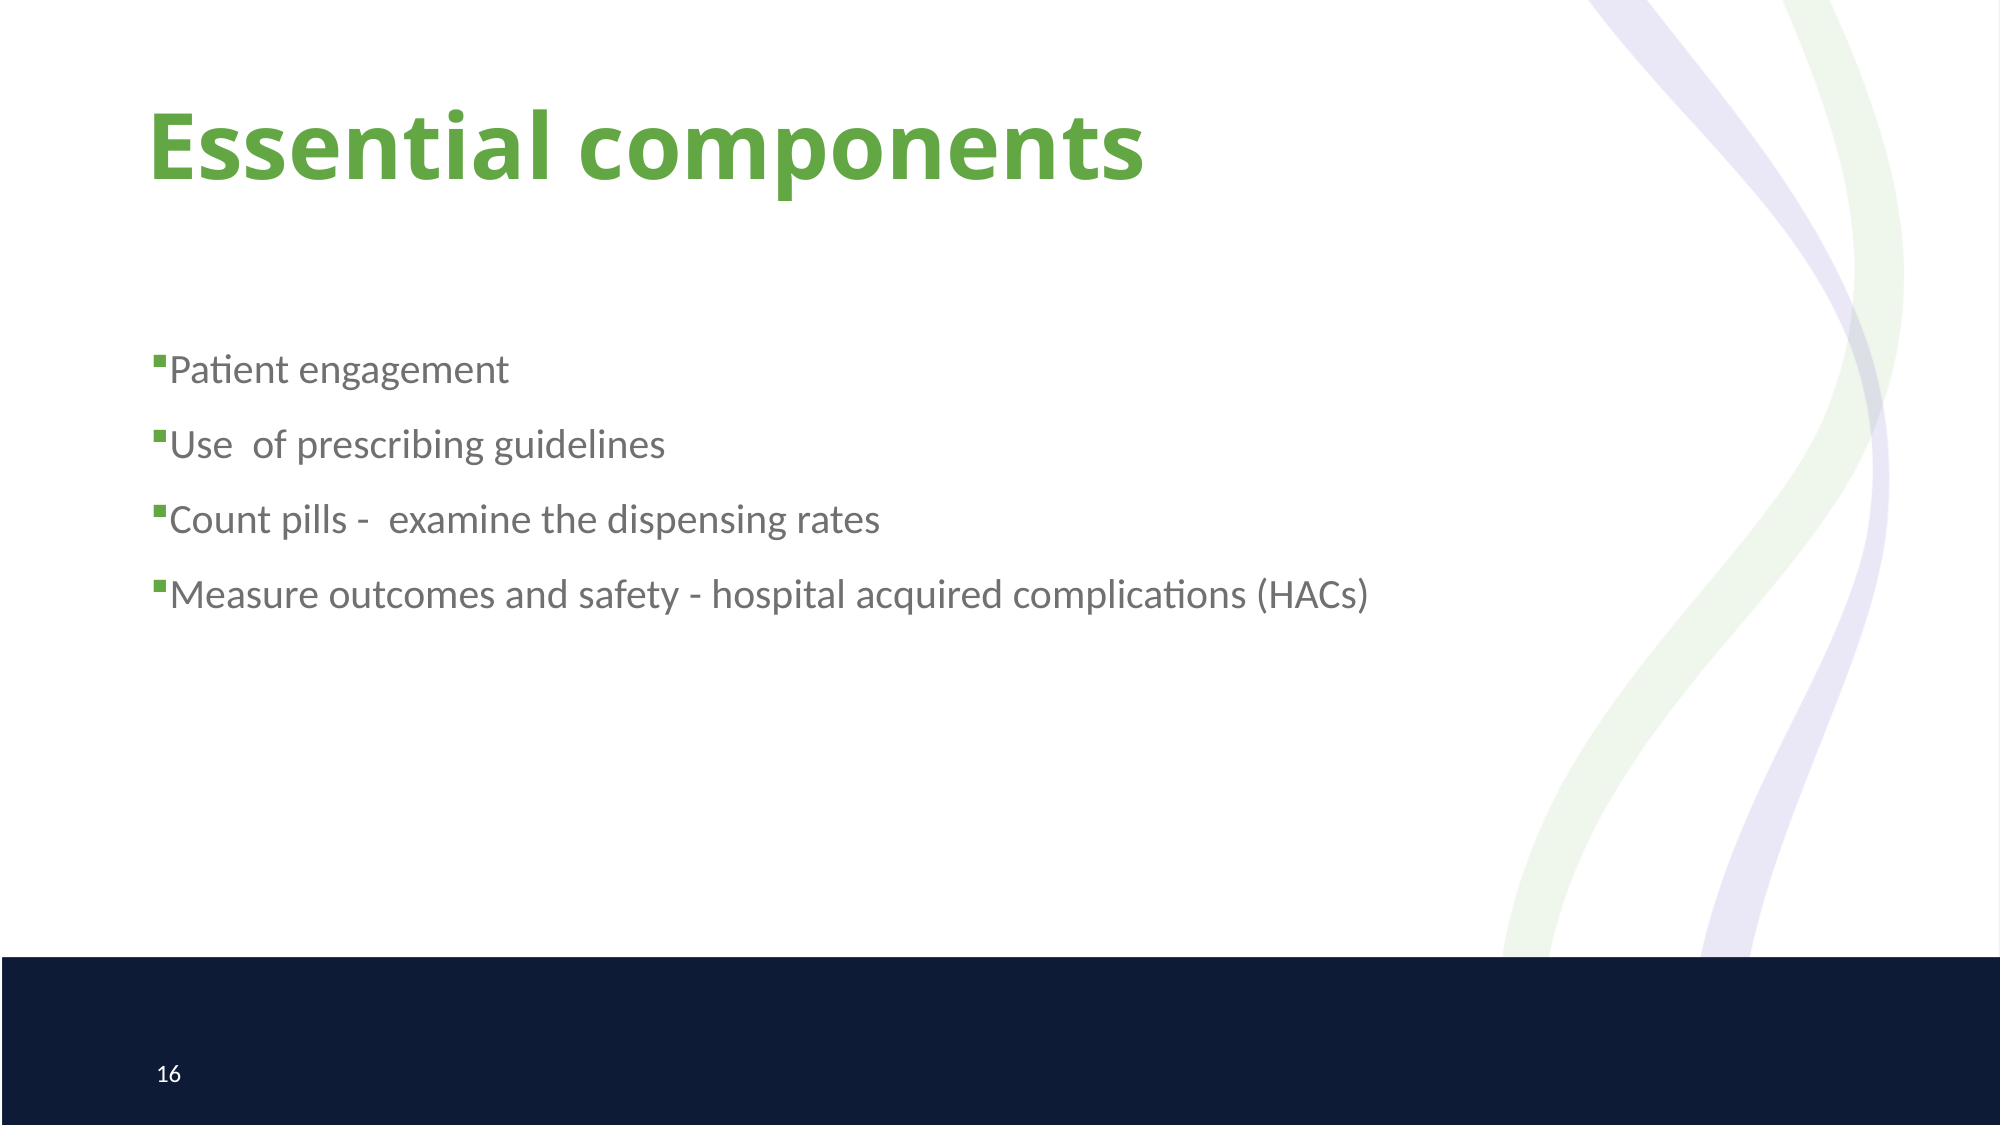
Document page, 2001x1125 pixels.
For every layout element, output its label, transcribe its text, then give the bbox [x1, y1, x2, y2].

picture [0, 0, 2000, 1125]
slide_number 16 [141, 1042, 204, 1103]
title Essential components [131, 84, 1697, 216]
text_box Patient engagement Use of prescribing guidelines Count pills - examine the dispensing rates Measure outcomes and safety - hospital acquired complications (HACs) [135, 309, 1742, 700]
